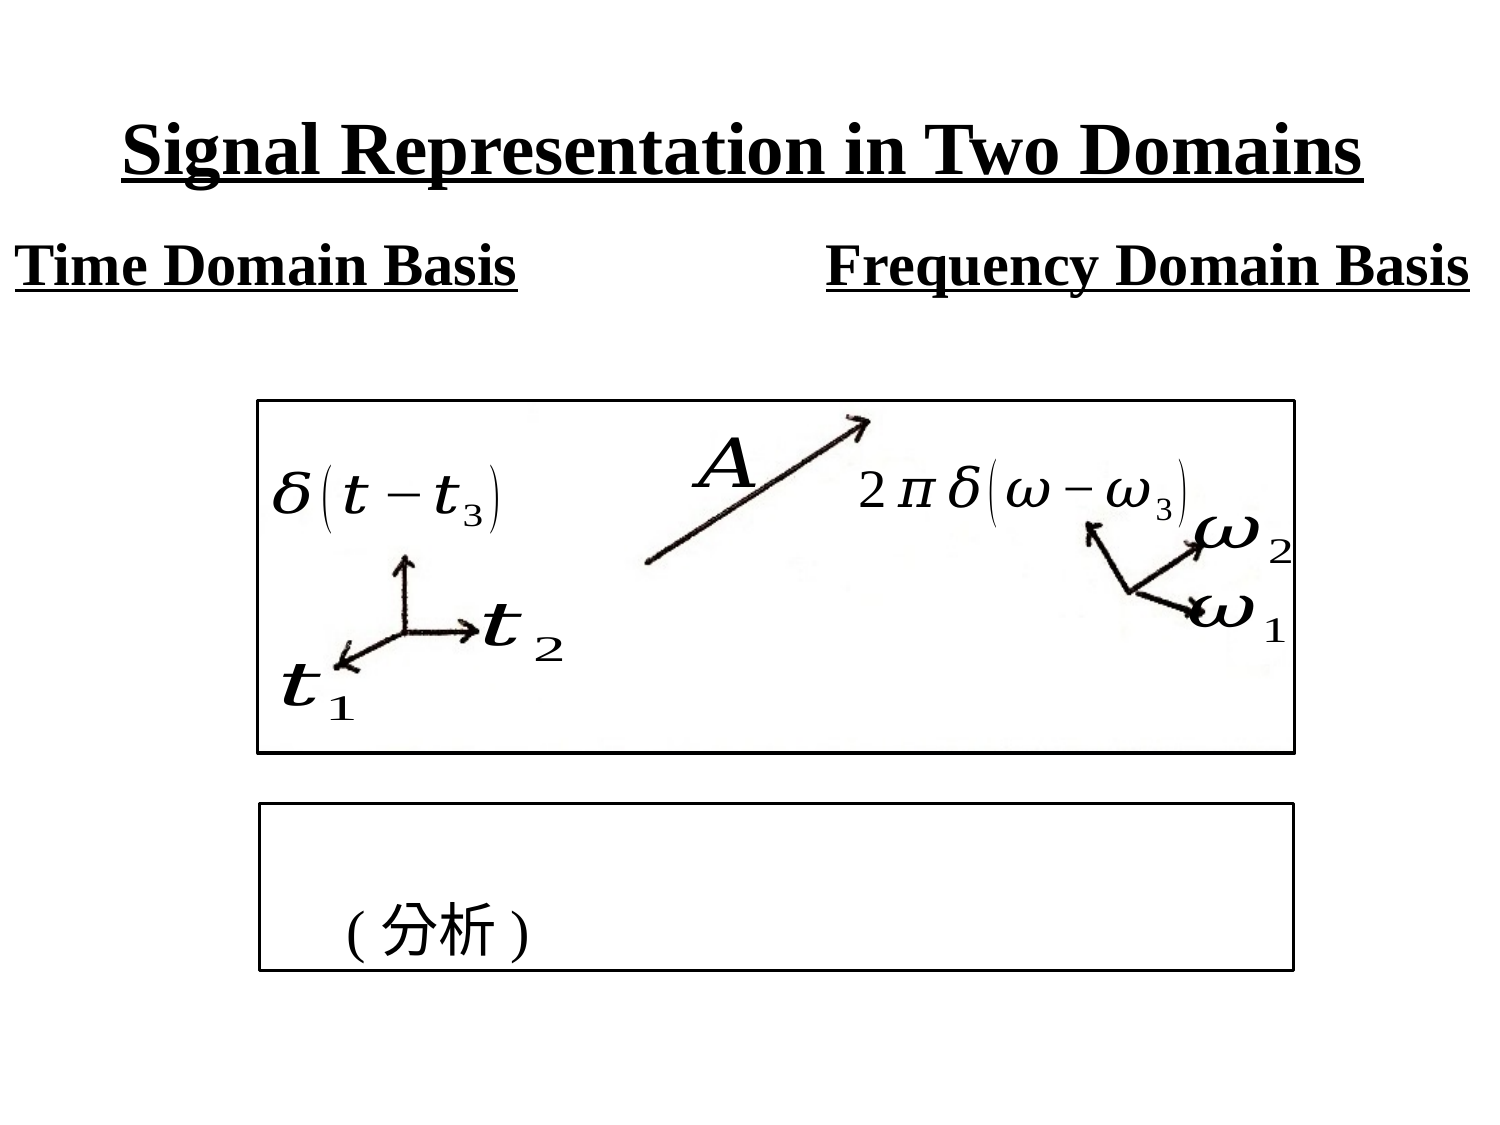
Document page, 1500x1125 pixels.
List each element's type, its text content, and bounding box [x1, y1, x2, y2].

text_box Signal Representation in Two Domains Time Domain Basis Frequency Domain Basis [0, 1, 1500, 306]
picture [258, 401, 1294, 752]
